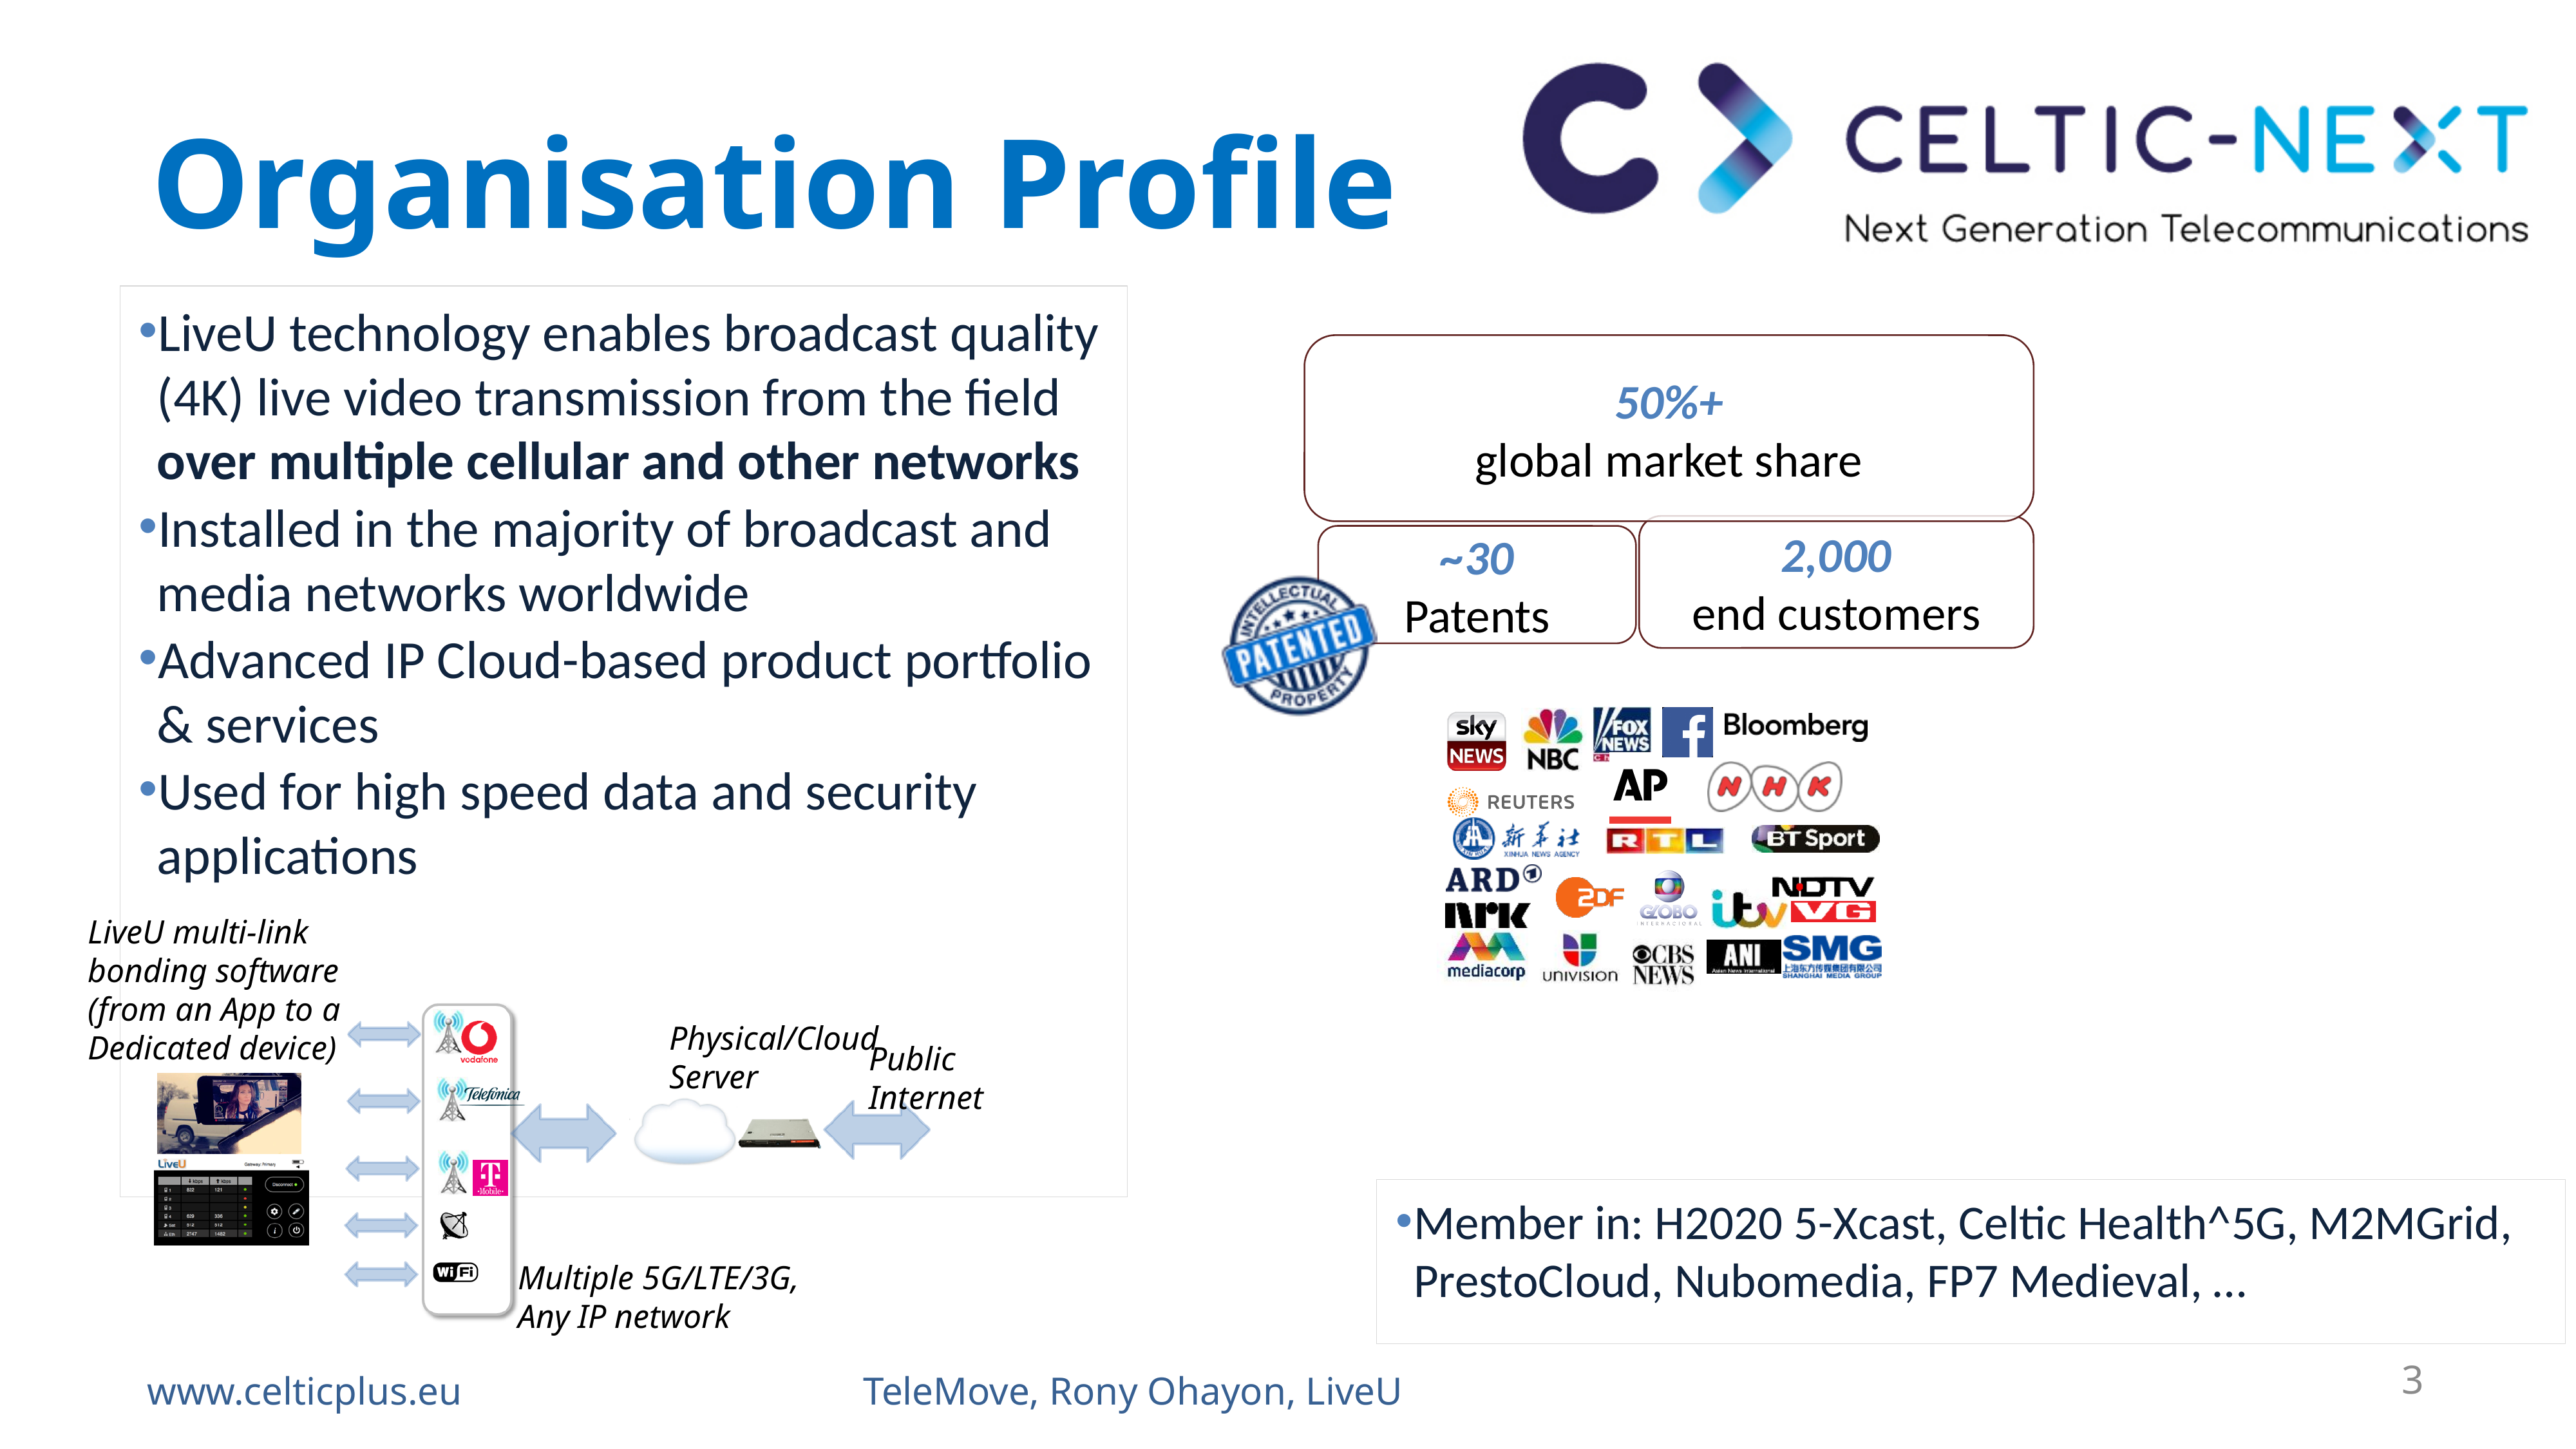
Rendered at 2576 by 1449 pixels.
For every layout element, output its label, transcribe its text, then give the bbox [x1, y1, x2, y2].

text_box Member in: H2020 5-Xcast, Celtic Health^5G, M2MGrid, PrestoCloud, Nubomedia, FP7 Medieval, … [1376, 1179, 2566, 1344]
picture [1605, 826, 1725, 854]
text_box Public Internet [934, 1034, 1009, 1121]
picture [154, 1001, 931, 1323]
picture [1593, 706, 1713, 824]
picture [1520, 708, 1587, 772]
picture [1625, 938, 1701, 992]
slide_number 3 [1846, 1344, 2447, 1421]
picture [1629, 868, 1709, 928]
picture [1783, 935, 1882, 978]
picture [1706, 940, 1781, 974]
picture [1791, 901, 1876, 922]
picture [1445, 710, 1508, 771]
text_box LiveU multi-link bonding software (from an App to a Dedicated device) [78, 906, 394, 1071]
picture [1444, 783, 1580, 860]
picture [1218, 574, 1378, 719]
picture [1707, 761, 1842, 812]
text_box 50%+ global market share [1303, 334, 2035, 523]
picture [1556, 877, 1625, 918]
text_box Multiple 5G/LTE/3G, Any IP network [508, 1328, 810, 1340]
text_box www.celticplus.eu TeleMove, Rony Ohayon, LiveU [124, 1356, 2293, 1425]
text_box ~30 Patents [1316, 524, 1638, 645]
title Organisation Profile [129, 58, 1446, 300]
picture [1445, 864, 1542, 892]
picture [1448, 1, 2576, 316]
text_box LiveU technology enables broadcast quality (4K) live video transmission from the field over multiple cellular and other networks Installed in the majority of broadcast and media networks worldwide Advanced IP Cloud-based product portfolio & services Used for high speed data and security applications [119, 285, 1128, 1197]
picture [1436, 902, 1535, 987]
text_box 2,000 end customers [1638, 517, 2035, 650]
picture [1540, 929, 1620, 984]
picture [1751, 825, 1880, 853]
picture [1725, 713, 1868, 742]
picture [1710, 876, 1875, 930]
